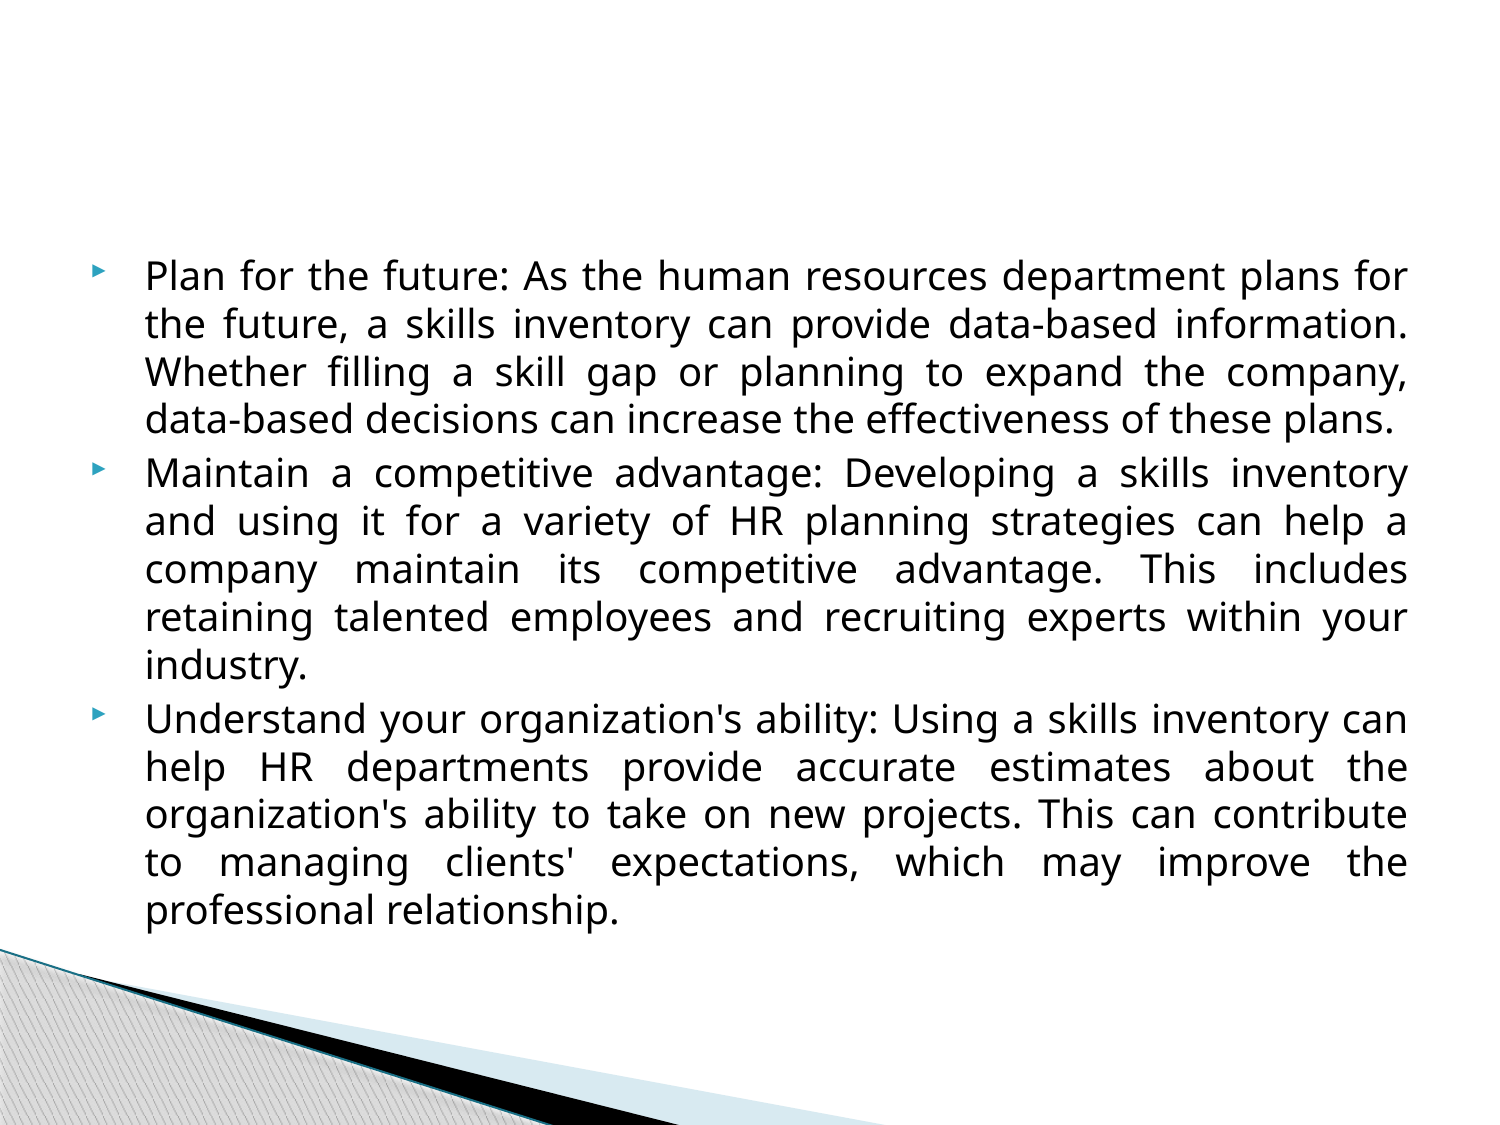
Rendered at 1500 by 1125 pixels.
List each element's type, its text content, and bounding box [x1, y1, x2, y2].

list Plan for the future: As the human resources department plans for the future, a skills inventory can provide data-based information. Whether filling a skill gap or planning to expand the company, data-based decisions can increase the effectiveness of these plans. Maintain a competitive advantage: Developing a skills inventory and using it for a variety of HR planning strategies can help a company maintain its competitive advantage. This includes retaining talented employees and recruiting experts within your industry. Understand your organization's ability: Using a skills inventory can help HR departments provide accurate estimates about the organization's ability to take on new projects. This can contribute to managing clients' expectations, which may improve the professional relationship. [75, 243, 1425, 986]
